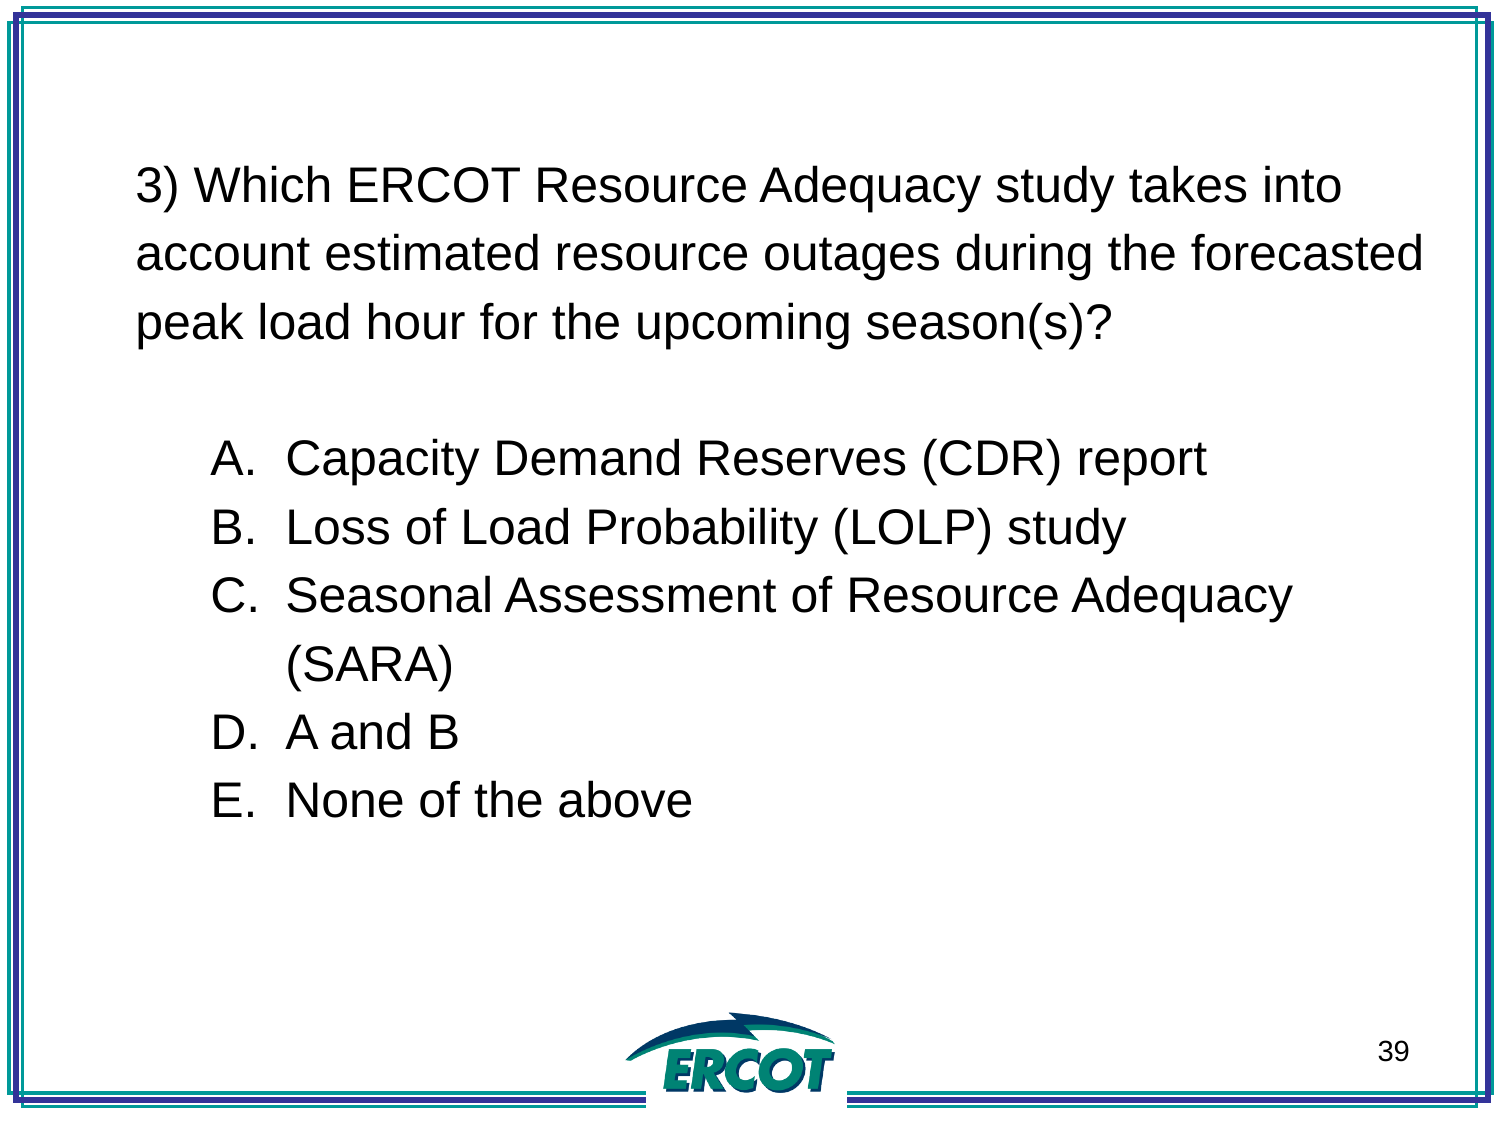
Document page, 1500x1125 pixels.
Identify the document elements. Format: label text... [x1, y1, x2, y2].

text_box 3) Which ERCOT Resource Adequacy study takes into account estimated resource outages during the forecasted peak load hour for the upcoming season(s)? Capacity Demand Reserves (CDR) report Loss of Load Probability (LOLP) study Seasonal Assessment of Resource Adequacy (SARA) A and B None of the above [120, 136, 1446, 886]
slide_number 39 [1074, 1024, 1425, 1103]
picture [624, 1012, 836, 1100]
